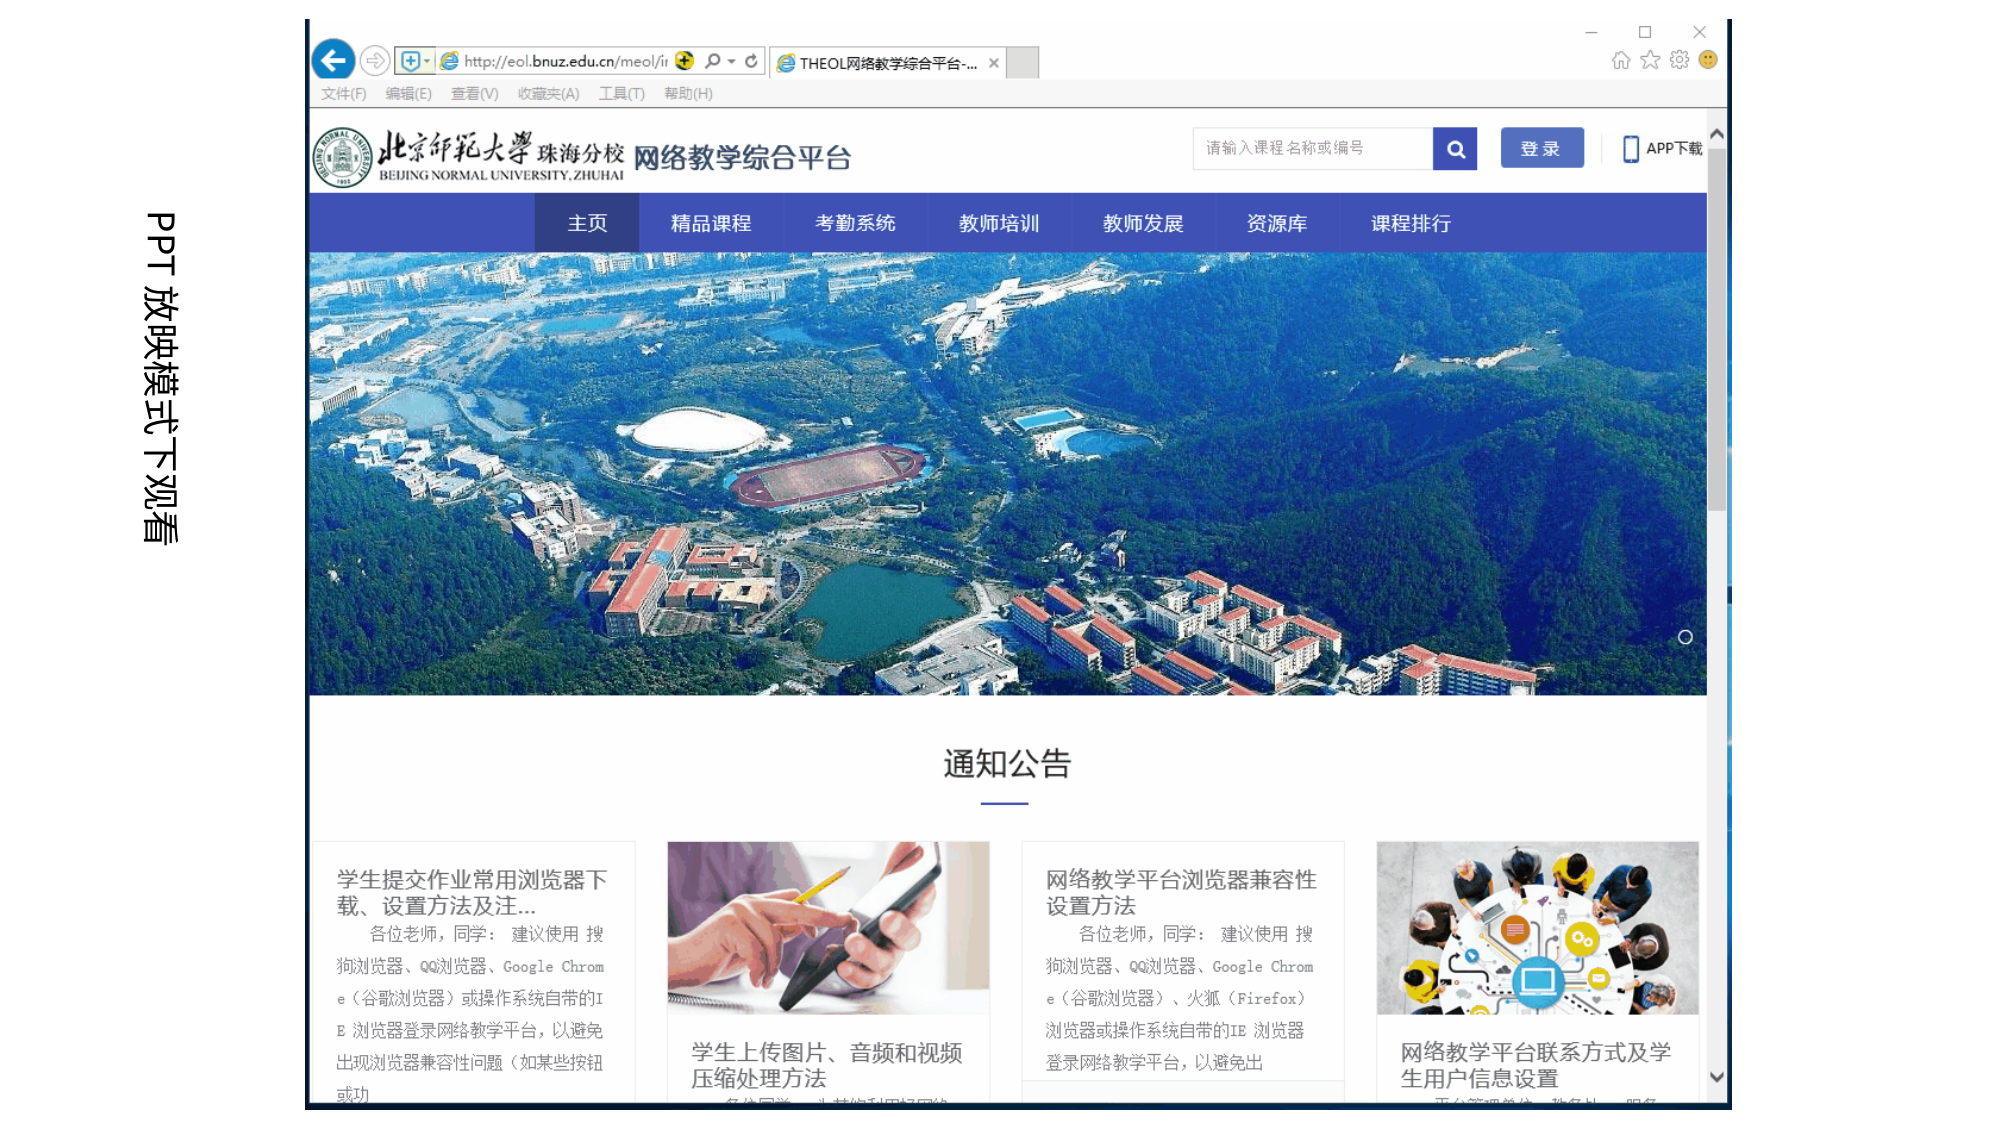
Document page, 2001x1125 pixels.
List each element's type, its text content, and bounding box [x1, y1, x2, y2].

text_box PPT放映模式下观看 [117, 195, 193, 576]
picture [305, 19, 1732, 1110]
